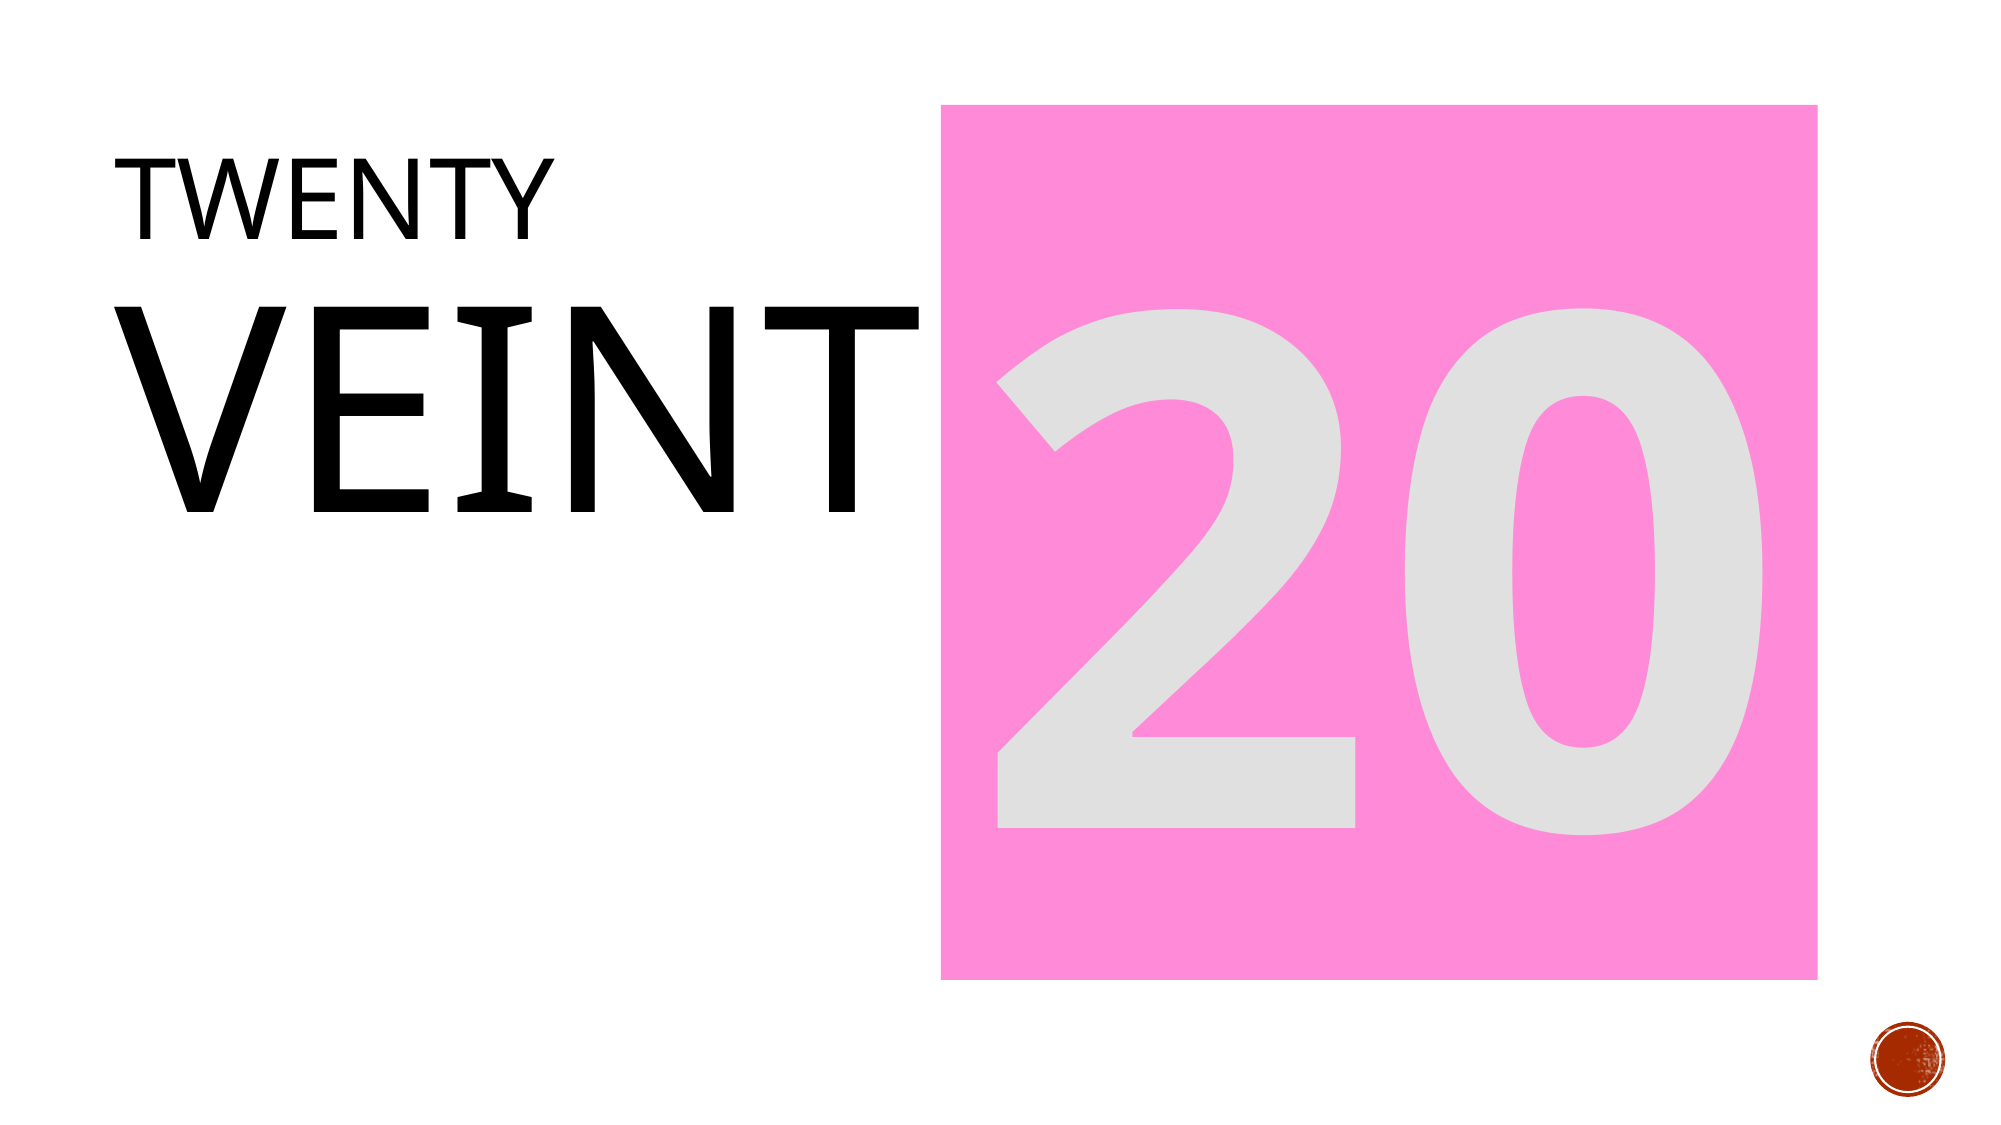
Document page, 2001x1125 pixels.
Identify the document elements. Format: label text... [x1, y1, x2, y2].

text_box 20 [940, 104, 1818, 980]
title TWENTY VEINTE [99, 127, 940, 590]
